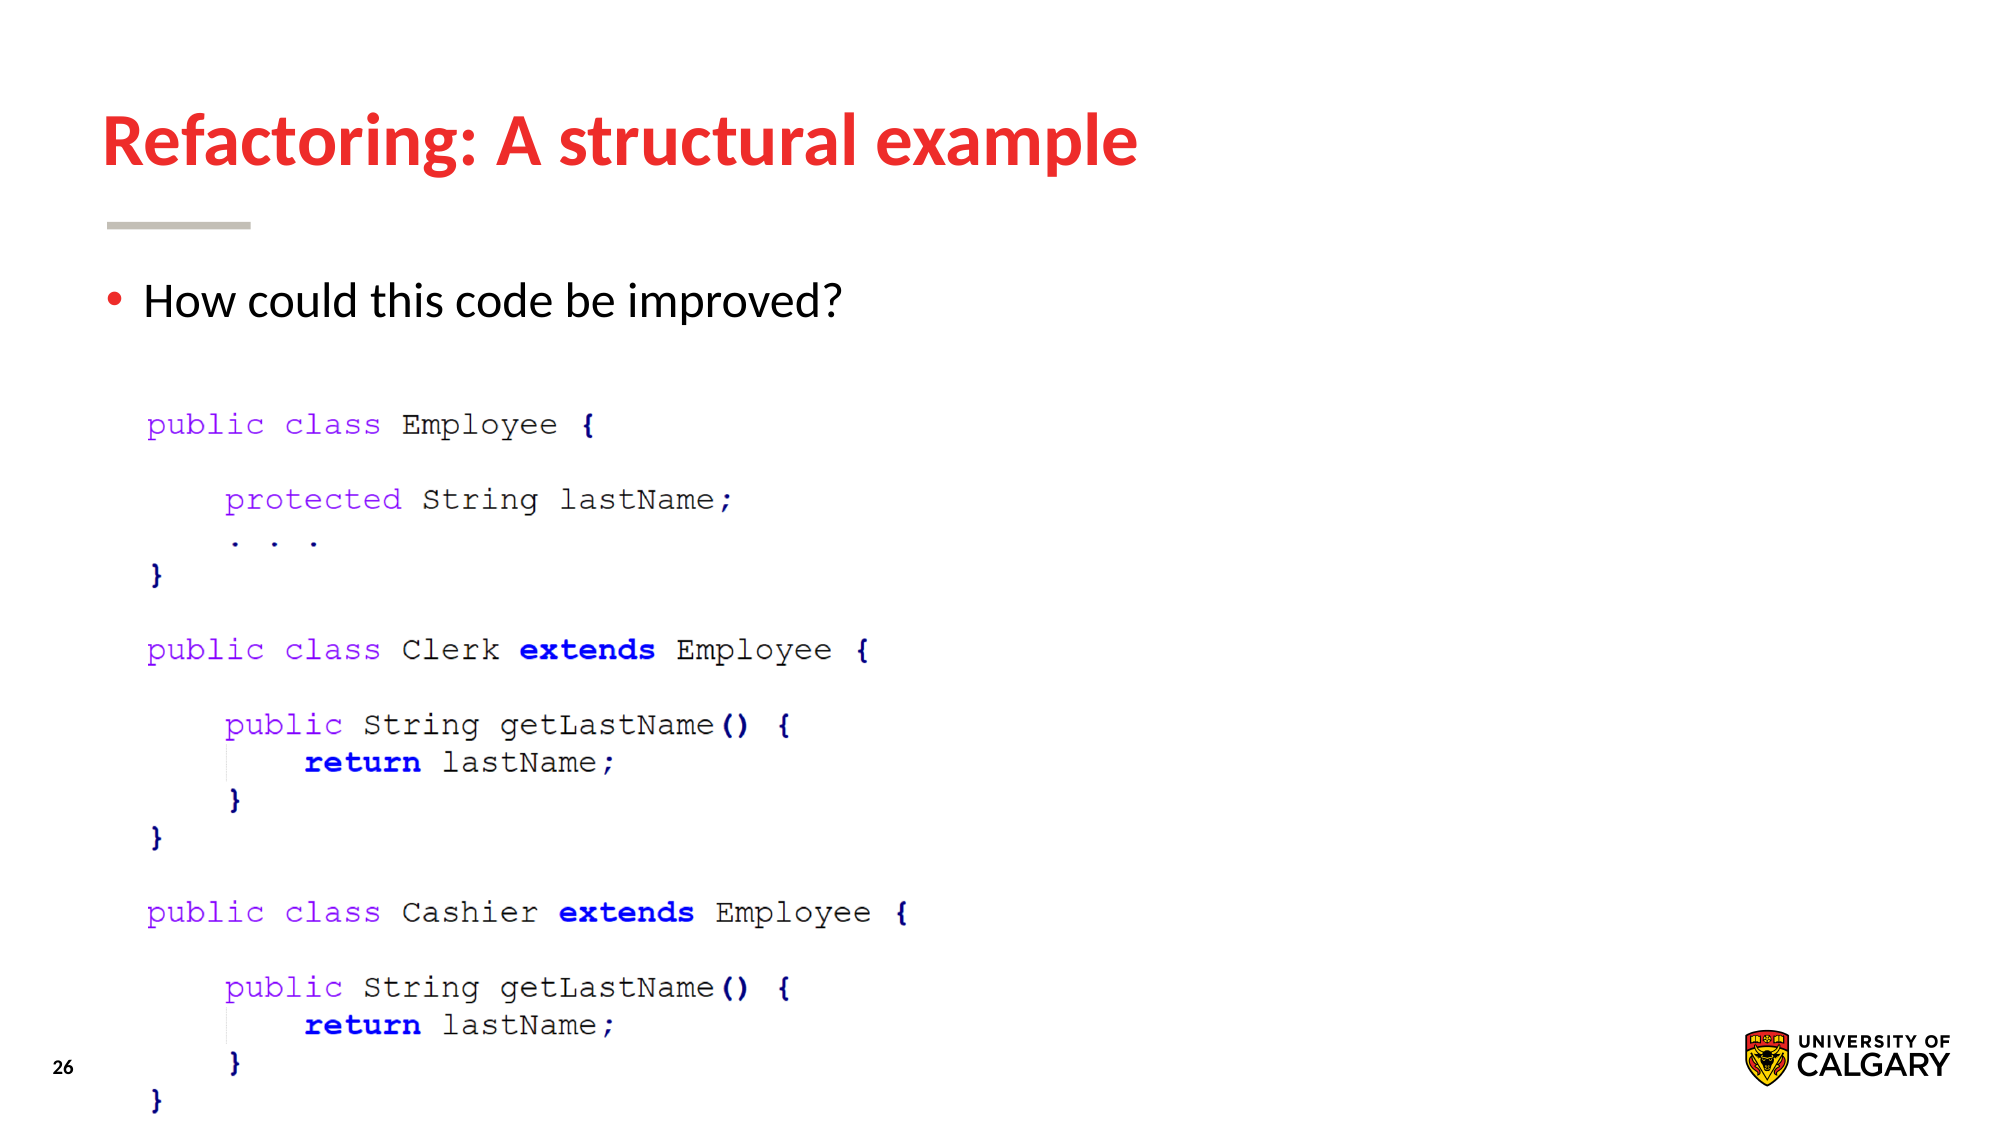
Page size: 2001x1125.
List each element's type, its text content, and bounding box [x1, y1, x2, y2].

picture [1722, 1012, 1973, 1099]
picture [148, 410, 915, 1125]
list How could this code be improved? [91, 266, 1774, 981]
title Refactoring: A structural example [87, 60, 1774, 222]
